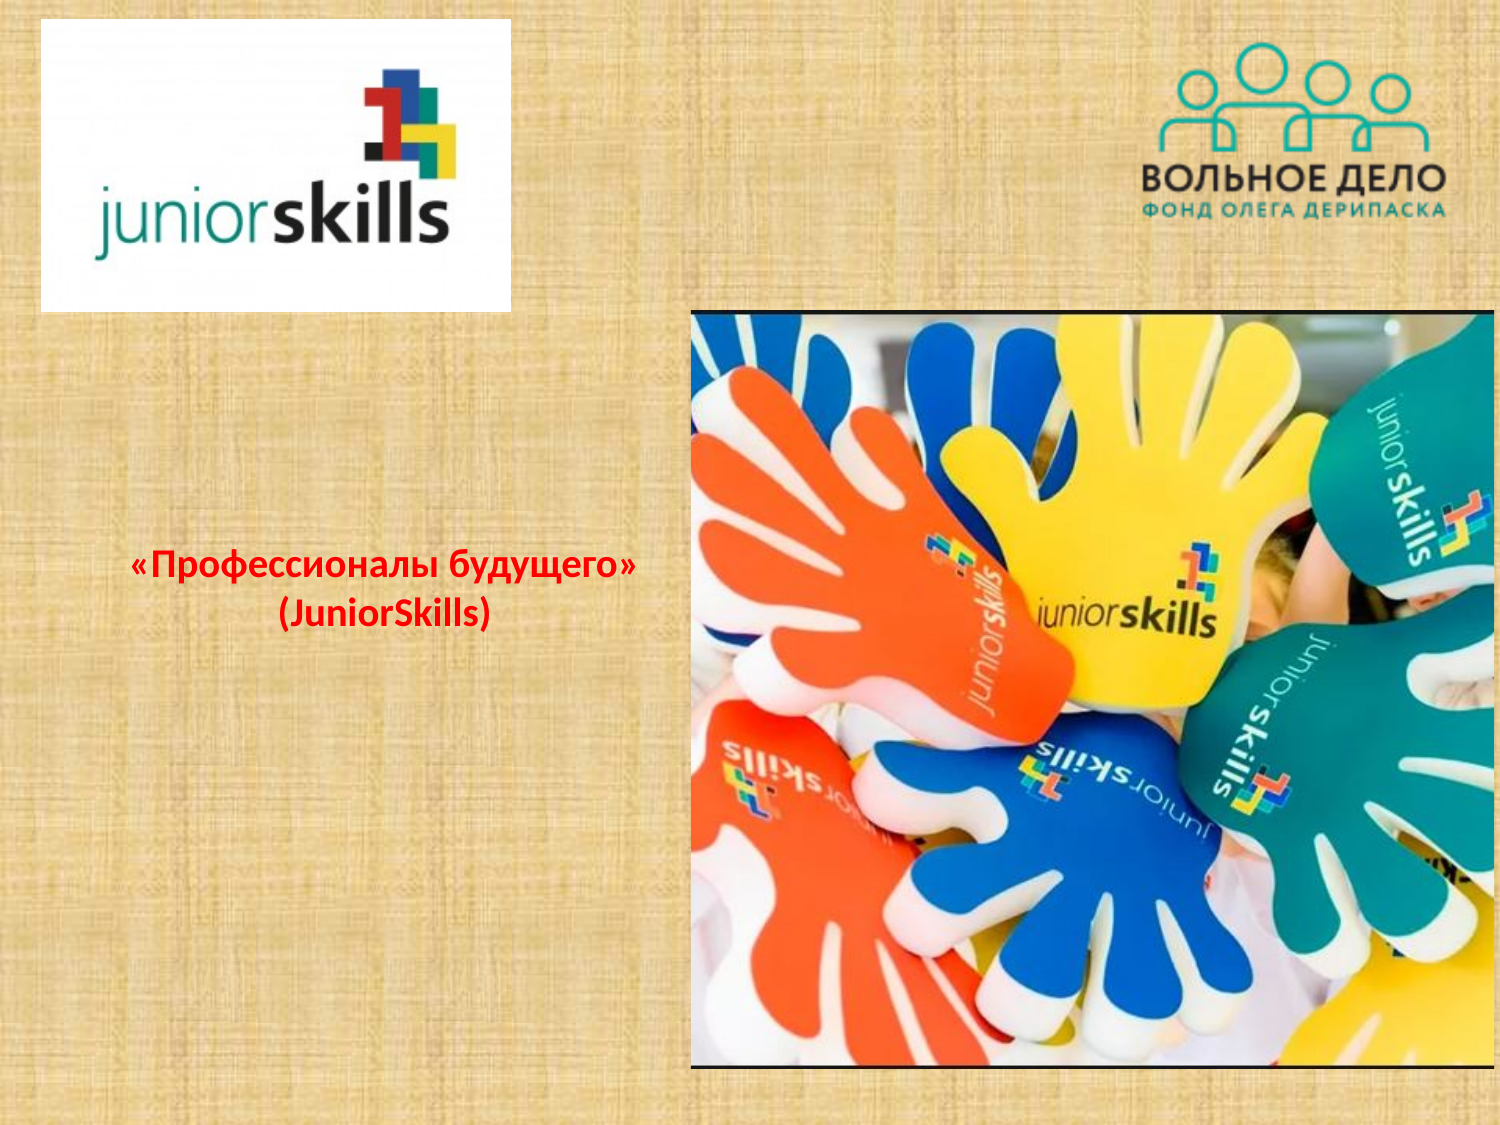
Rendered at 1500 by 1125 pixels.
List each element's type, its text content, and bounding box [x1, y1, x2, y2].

picture [0, 0, 1500, 1125]
title «Профессионалы будущего» (JuniorSkills) [0, 480, 685, 741]
